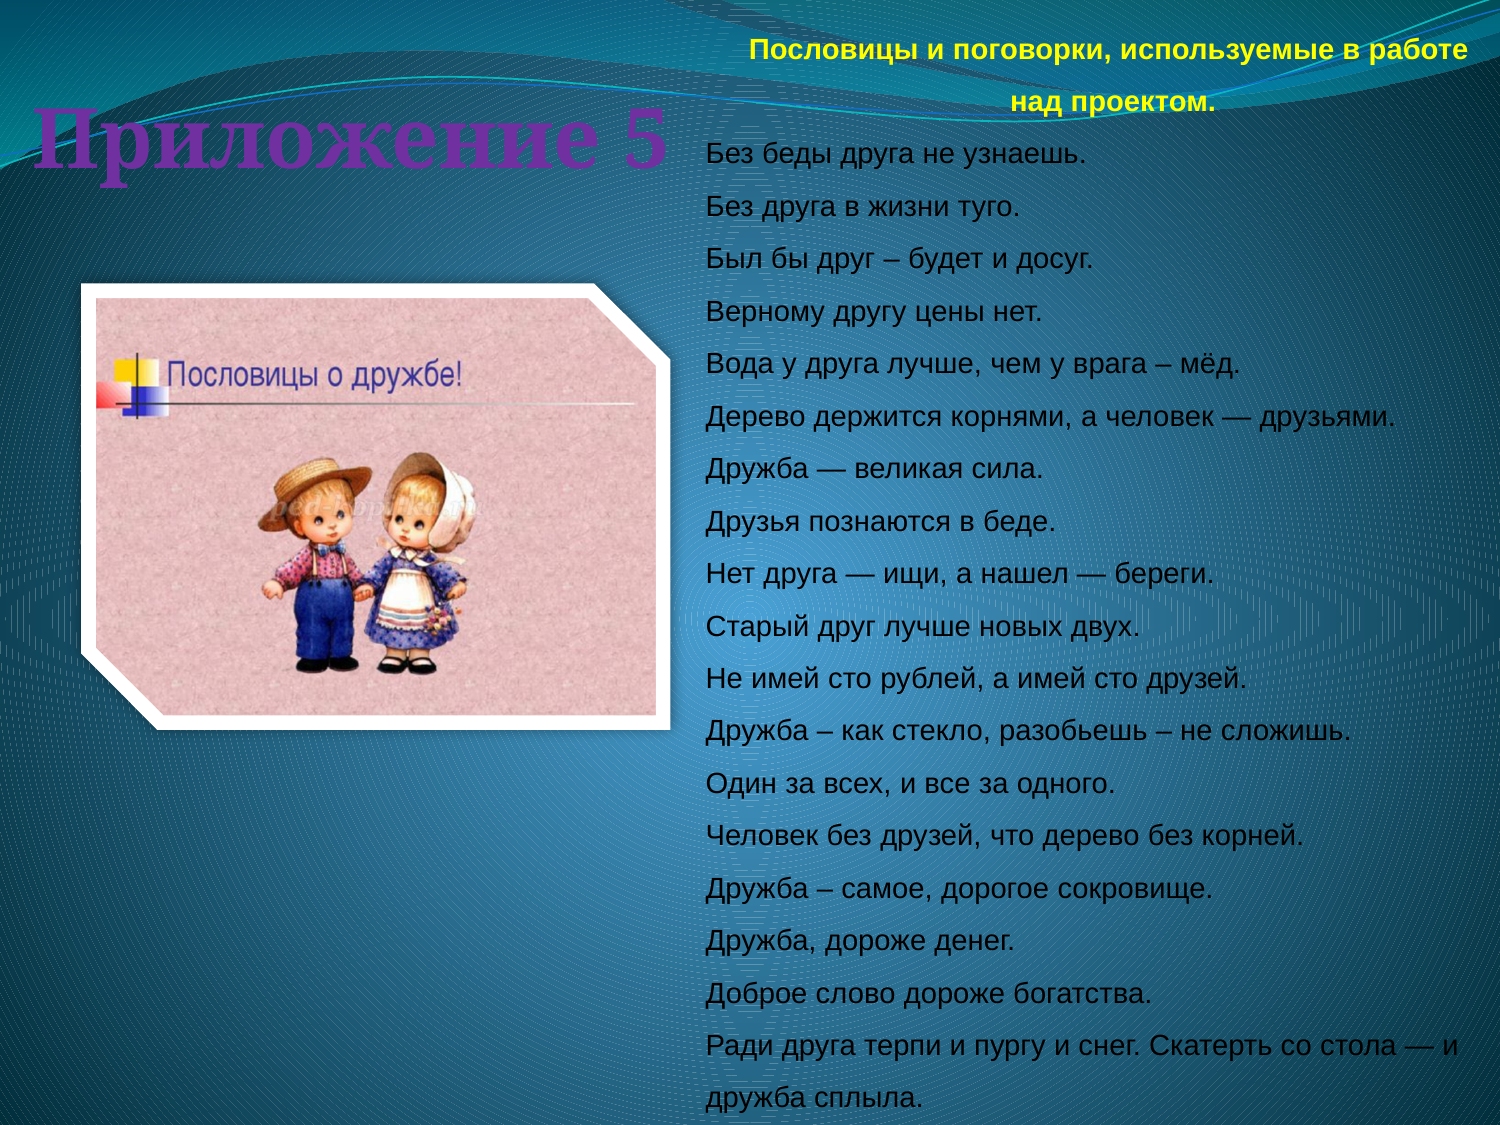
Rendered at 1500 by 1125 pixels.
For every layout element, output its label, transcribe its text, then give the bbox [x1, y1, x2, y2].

text_box Пословицы и поговорки, используемые в работе над проектом. Без беды друга не узнаешь. Без друга в жизни туго. Был бы друг – будет и досуг. Верному другу цены нет. Вода у друга лучше, чем у врага – мёд. Дерево держится корнями, а человек — друзьями. Дружба — великая сила. Друзья познаются в беде. Нет друга — ищи, а нашел — береги. Старый друг лучше новых двух. Не имей сто рублей, а имей сто друзей. Дружба – как стекло, разобьешь – не сложишь. Один за всех, и все за одного. Человек без друзей, что дерево без корней. Дружба – самое, дорогое сокровище. Дружба, дороже денег. Доброе слово дороже богатства. Ради друга терпи и пургу и снег. Скатерть со стола — и дружба сплыла. [690, 5, 1500, 1122]
text_box Приложение 5 [10, 78, 691, 194]
picture [88, 290, 664, 723]
